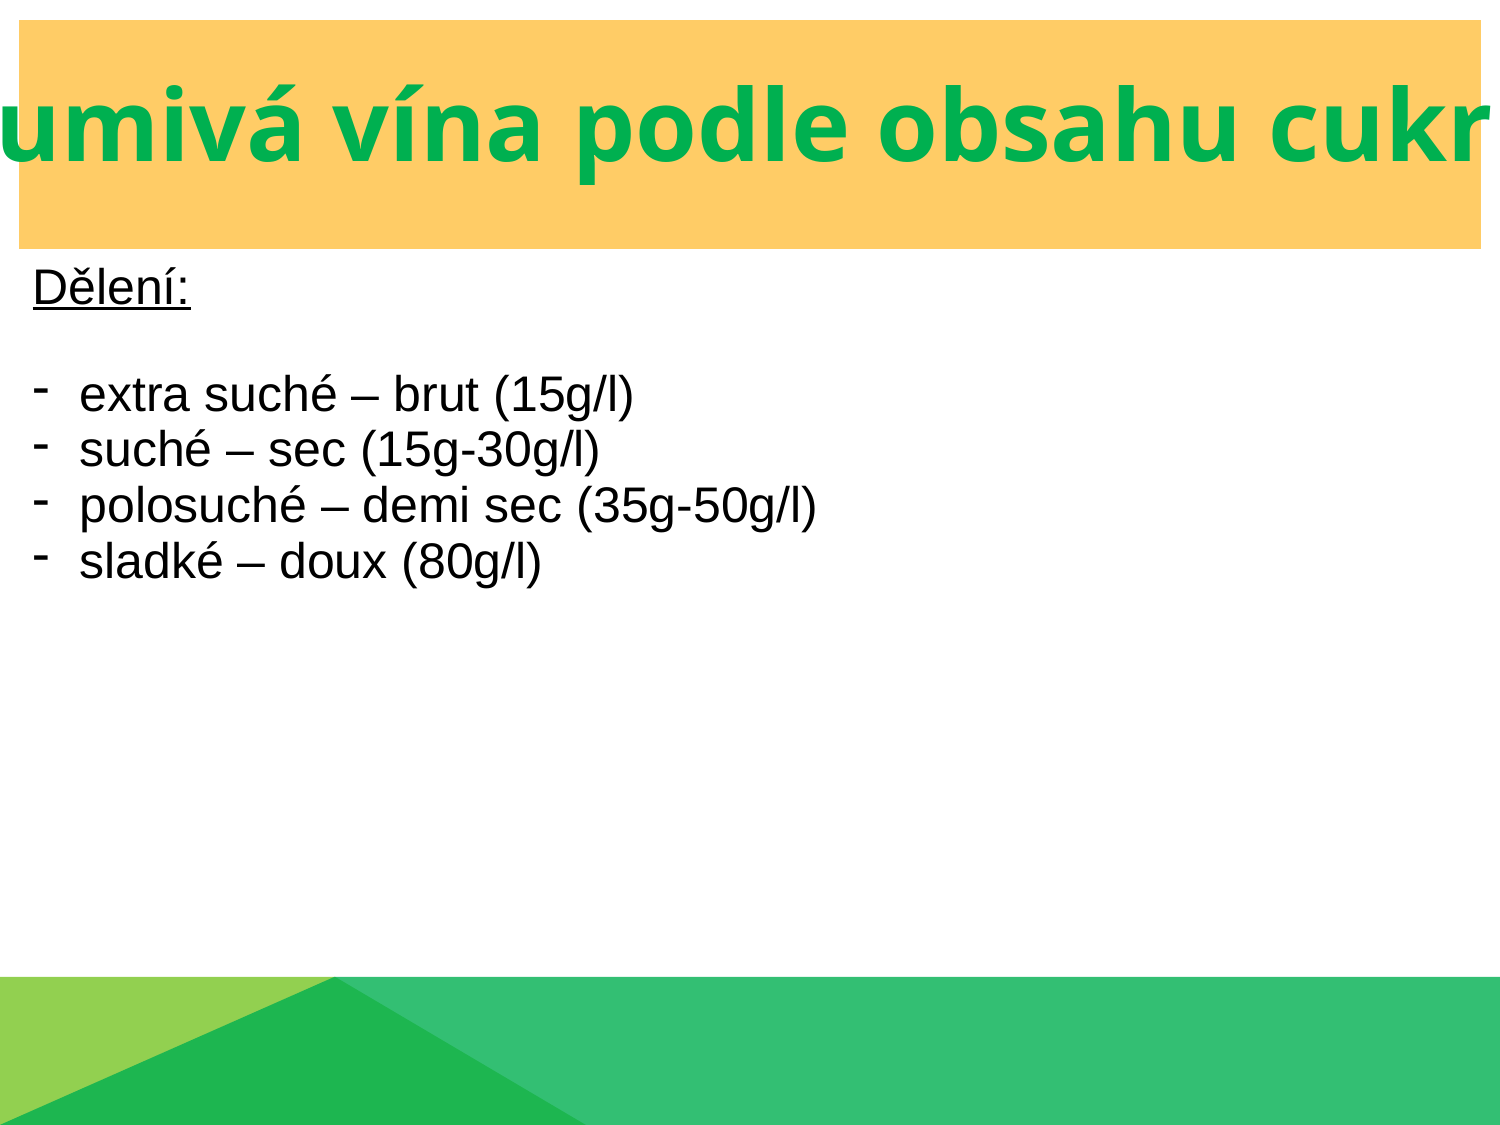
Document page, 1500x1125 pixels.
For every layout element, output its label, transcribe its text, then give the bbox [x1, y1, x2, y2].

table_cell Dělení: extra suché – brut (15g/l) suché – sec (15g-30g/l) polosuché – demi sec (35g-50g/l) sladké – doux (80g/l) [19, 254, 1481, 911]
table_header [19, 20, 1481, 53]
text_box Šumivá vína podle obsahu cukru [0, 53, 1500, 189]
table_header [19, 189, 1481, 249]
